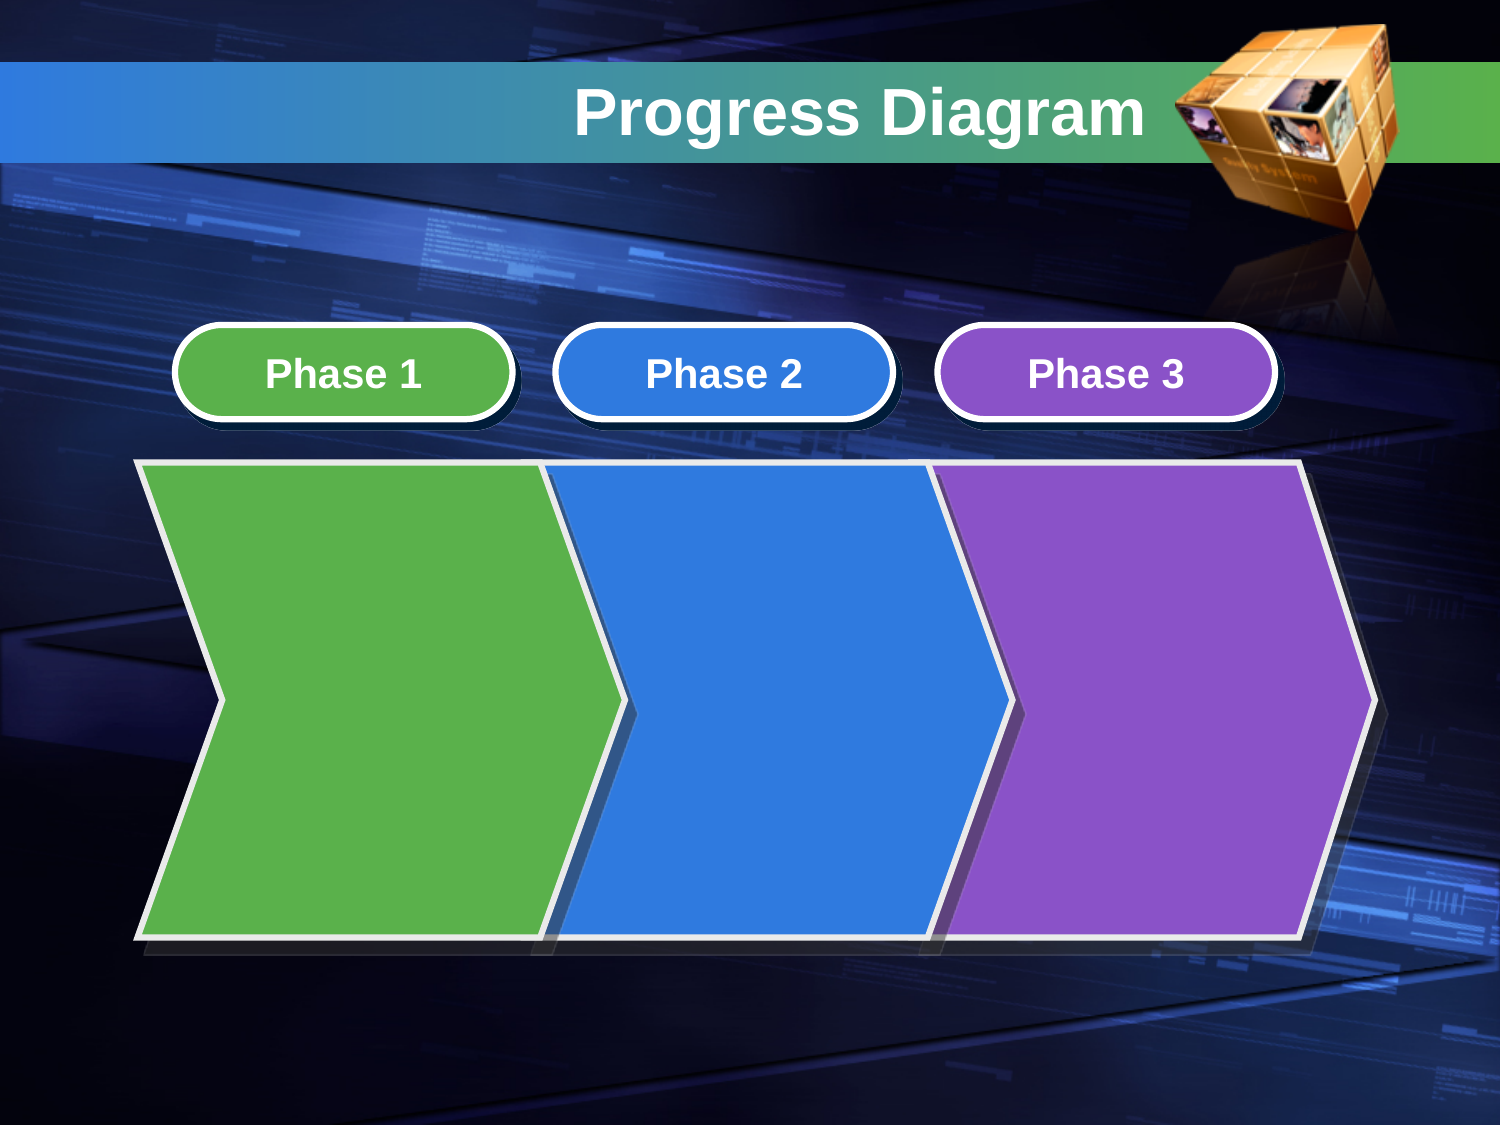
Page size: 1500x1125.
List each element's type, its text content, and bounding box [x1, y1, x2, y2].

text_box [137, 324, 1376, 938]
title Progress Diagram [74, 62, 1163, 156]
picture [0, 0, 1500, 1125]
